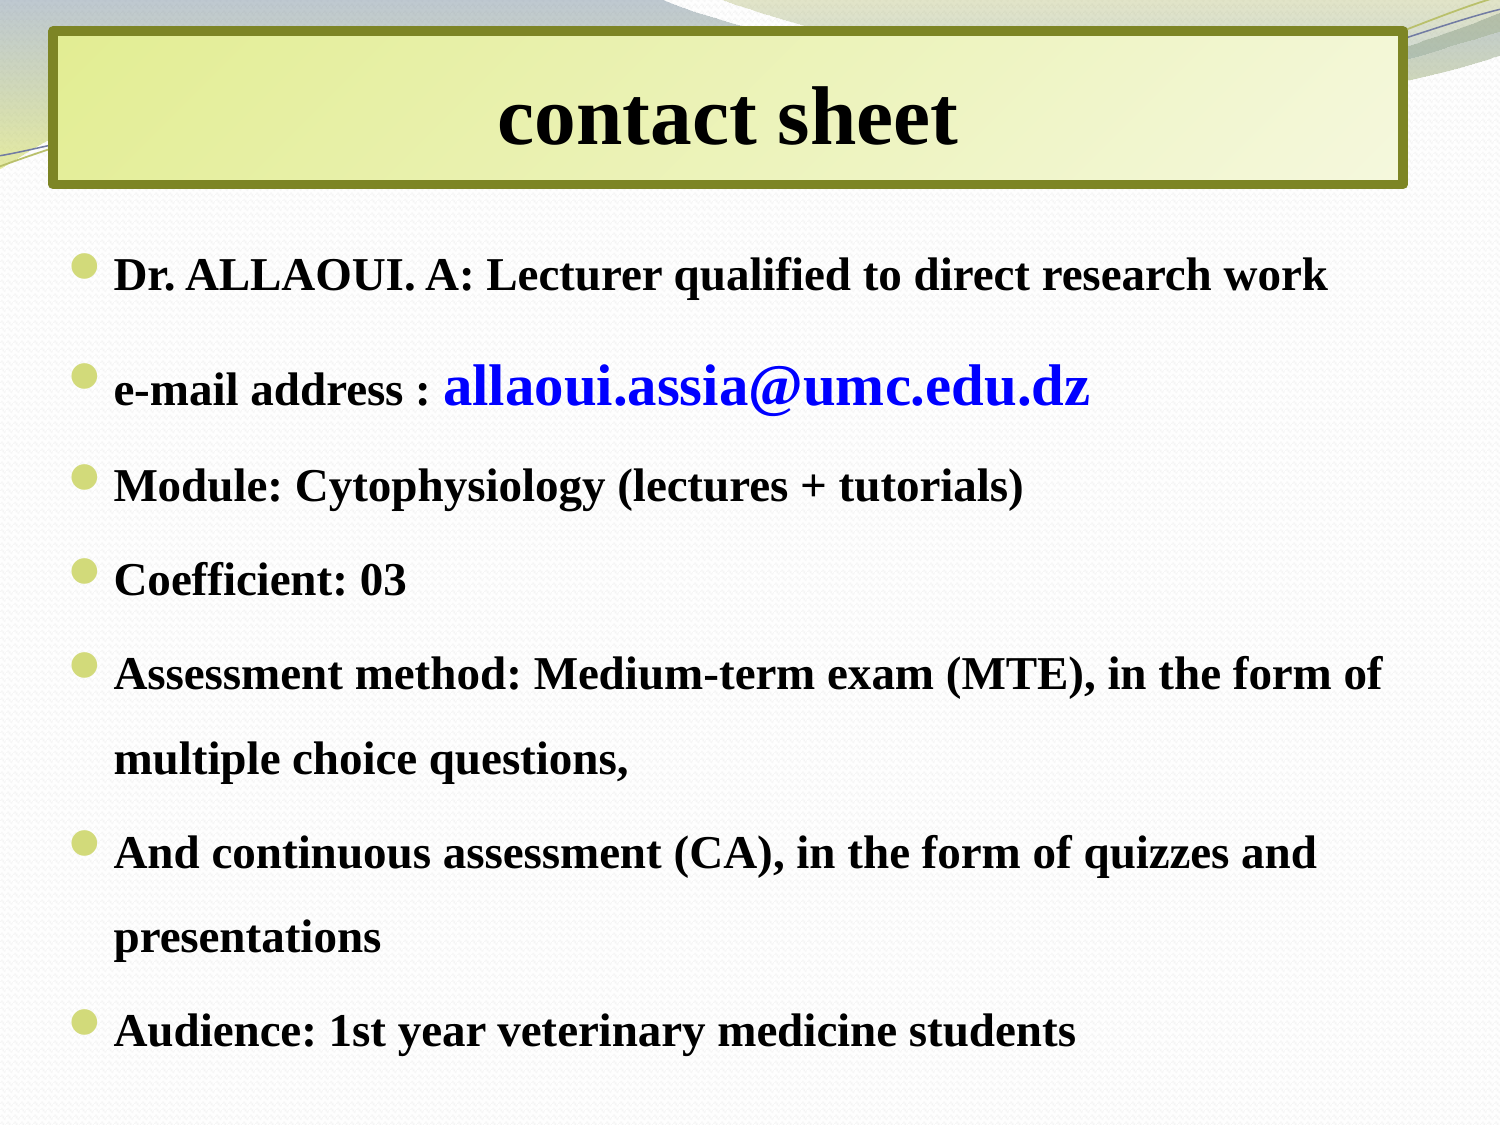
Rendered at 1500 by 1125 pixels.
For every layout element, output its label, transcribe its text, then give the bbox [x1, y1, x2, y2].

list Dr. ALLAOUI. A: Lecturer qualified to direct research work e-mail address : allaoui.assia@umc.edu.dz Module: Cytophysiology (lectures + tutorials) Coefficient: 03 Assessment method: Medium-term exam (MTE), in the form of multiple choice questions, And continuous assessment (CA), in the form of quizzes and presentations Audience: 1st year veterinary medicine students [53, 208, 1459, 1071]
title contact sheet [51, 29, 1405, 187]
